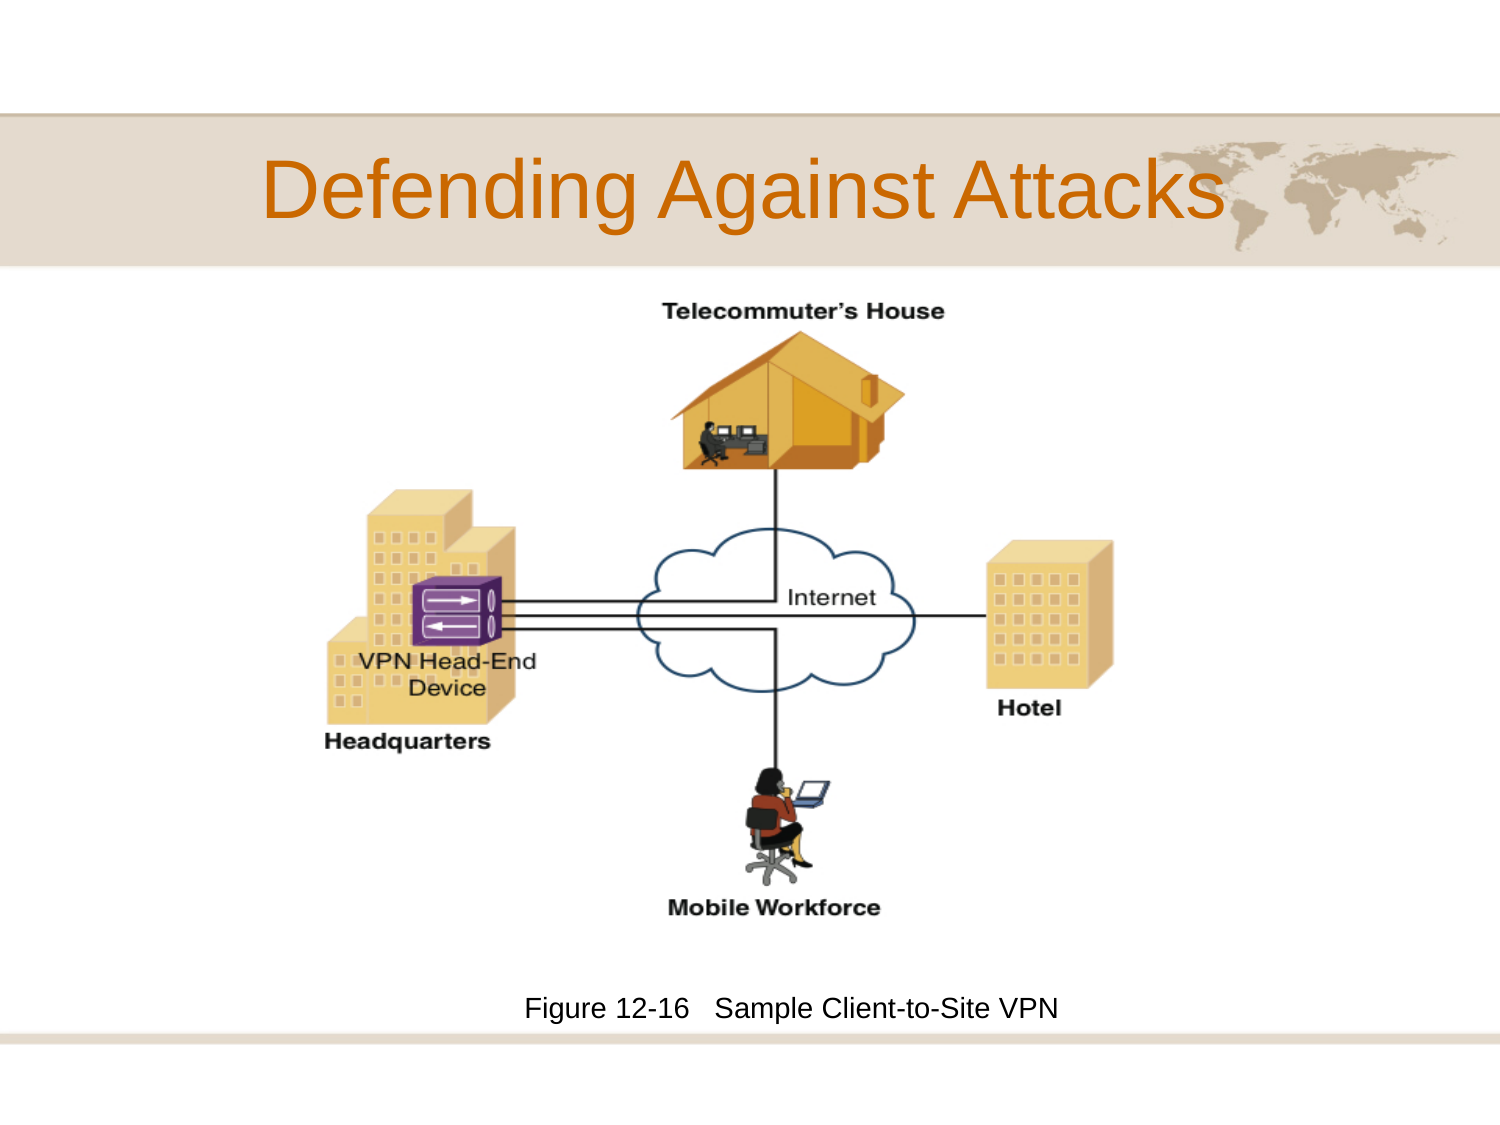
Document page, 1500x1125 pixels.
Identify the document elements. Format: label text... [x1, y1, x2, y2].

title Defending Against Attacks [68, 137, 1419, 233]
picture [0, 0, 1500, 1125]
text_box Figure 12-16 Sample Client-to-Site VPN [184, 982, 1400, 1033]
